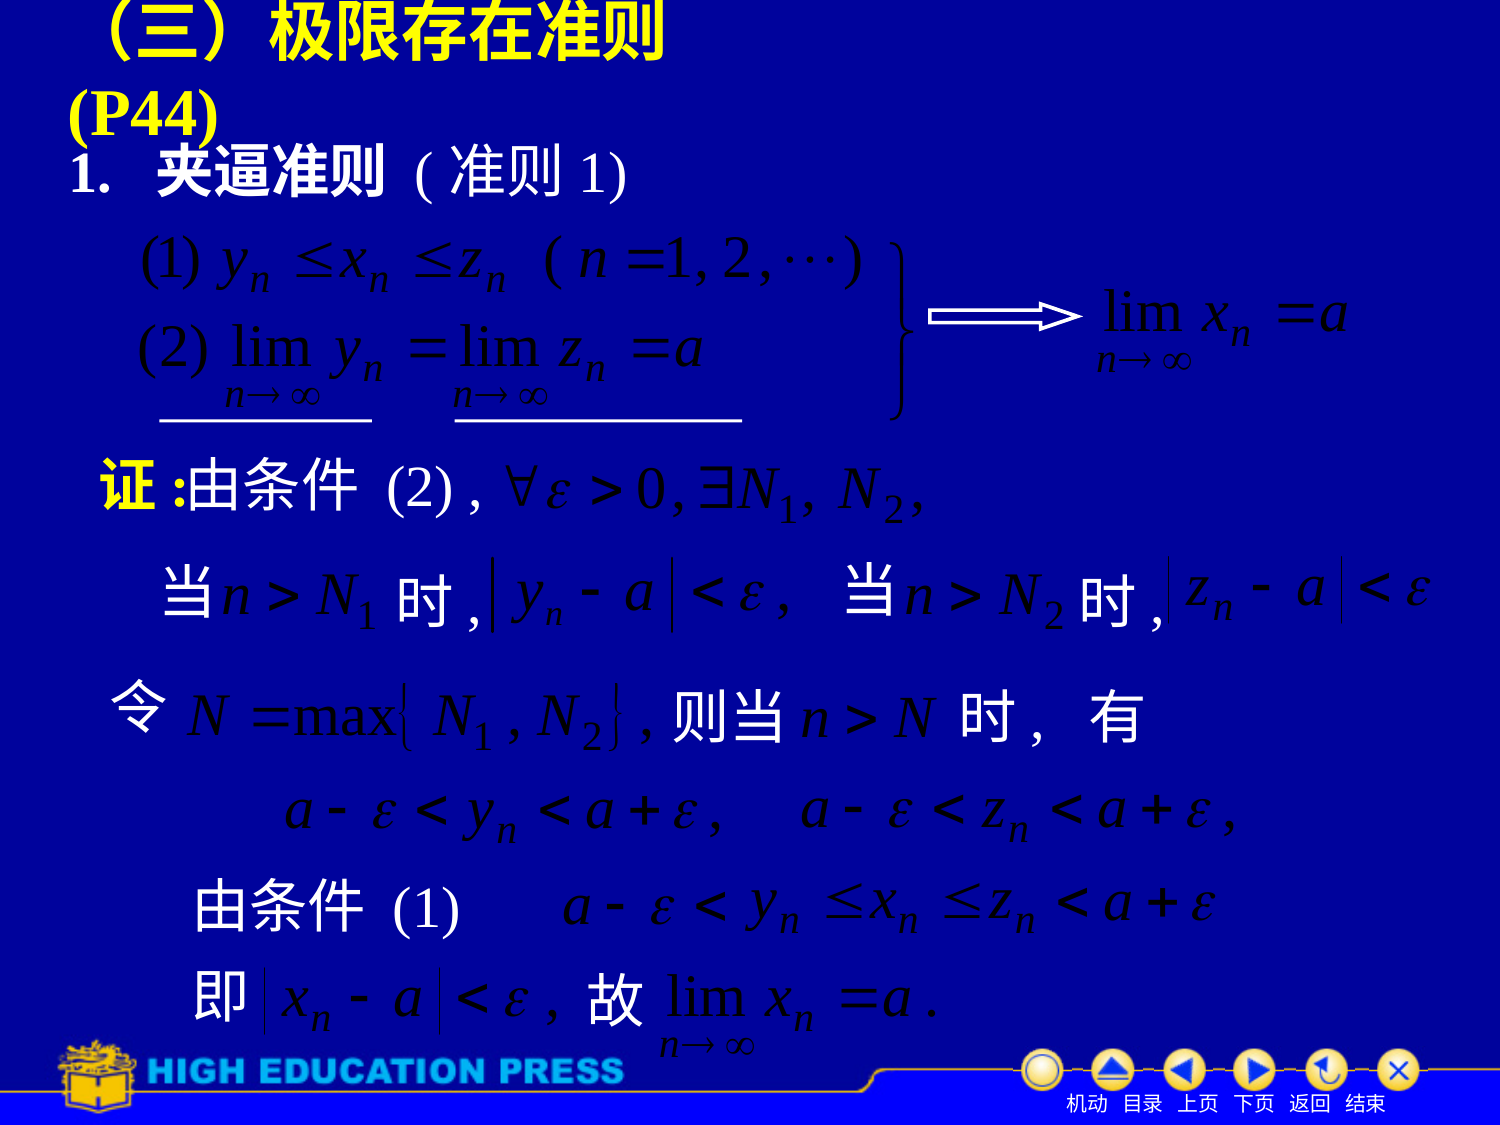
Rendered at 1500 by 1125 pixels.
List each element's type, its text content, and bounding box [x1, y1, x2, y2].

text_box （三）极限存在准则(P44) [53, 19, 821, 119]
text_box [796, 774, 1241, 849]
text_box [844, 231, 929, 433]
text_box 故 [572, 957, 735, 1042]
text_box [900, 562, 1068, 636]
title 1. 夹逼准则 (准则1) [52, 125, 954, 214]
text_box [933, 303, 1078, 329]
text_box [741, 866, 1040, 940]
text_box 时, [1063, 557, 1226, 643]
text_box 当 [826, 545, 989, 631]
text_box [559, 888, 729, 931]
text_box 则当 [656, 672, 882, 758]
text_box 时, 有 [943, 672, 1194, 758]
text_box 由条件 (2) , [169, 440, 520, 526]
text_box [1092, 278, 1356, 380]
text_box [480, 543, 800, 647]
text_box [832, 455, 929, 530]
text_box 由条件 (1) [176, 861, 539, 947]
text_box 当 [143, 547, 306, 633]
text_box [694, 455, 821, 530]
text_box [138, 225, 868, 299]
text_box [1053, 884, 1235, 940]
text_box 机动 目录 上页 下页 返回 结束 [1051, 1082, 1407, 1123]
picture [0, 0, 1500, 1125]
text_box 令 [94, 663, 232, 748]
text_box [493, 461, 689, 527]
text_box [796, 692, 944, 745]
text_box 时, [380, 557, 475, 643]
text_box 证: [83, 440, 169, 526]
text_box 即 [176, 951, 327, 1037]
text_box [135, 314, 709, 415]
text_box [181, 683, 657, 757]
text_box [655, 963, 939, 1065]
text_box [218, 562, 378, 636]
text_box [259, 961, 565, 1040]
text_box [1163, 550, 1450, 629]
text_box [281, 775, 728, 850]
